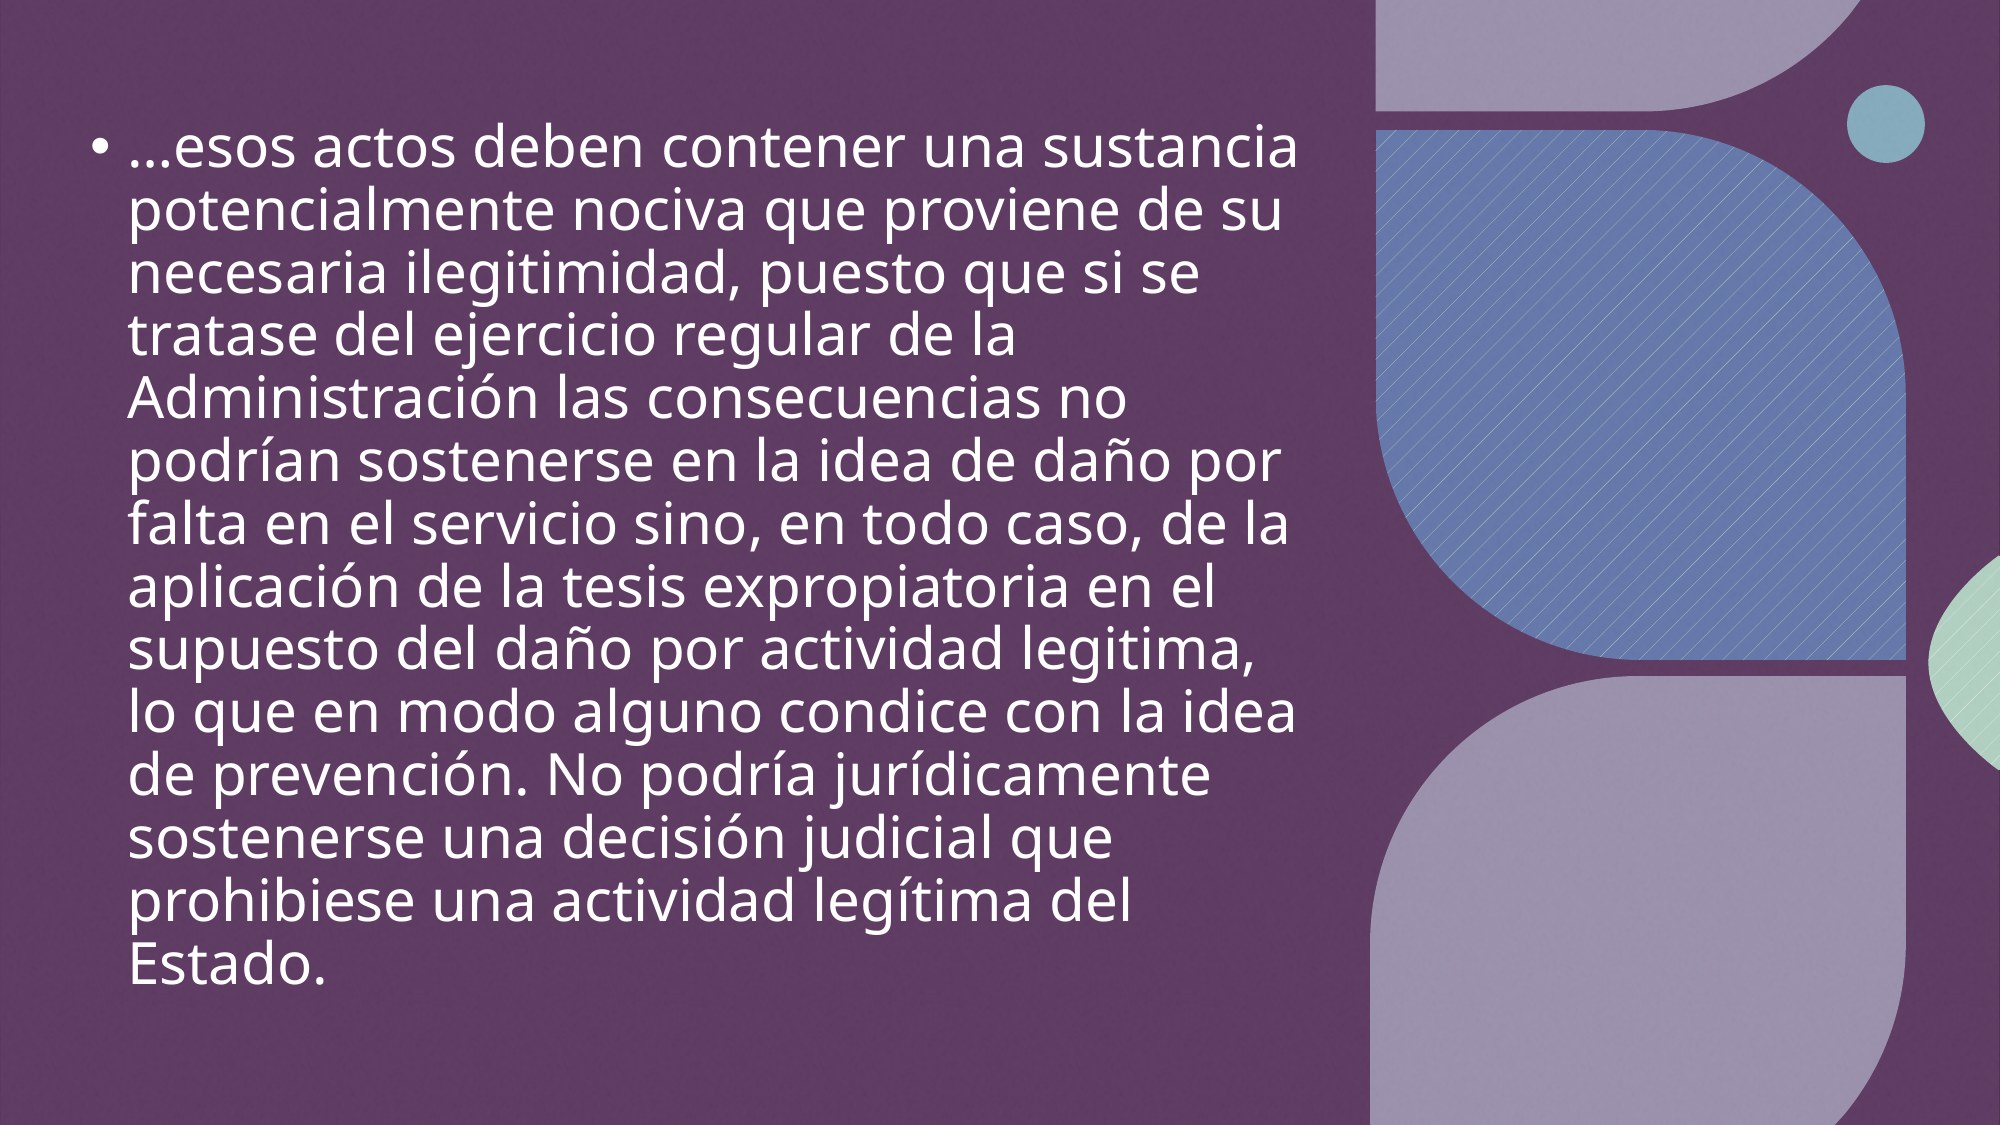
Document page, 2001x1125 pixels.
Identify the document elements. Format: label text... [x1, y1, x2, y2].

list …esos actos deben contener una sustancia potencialmente nociva que proviene de su necesaria ilegitimidad, puesto que si se tratase del ejercicio regular de la Administración las consecuencias no podrían sostenerse en la idea de daño por falta en el servicio sino, en todo caso, de la aplicación de la tesis expropiatoria en el supuesto del daño por actividad legitima, lo que en modo alguno condice con la idea de prevención. No podría jurídicamente sostenerse una decisión judicial que prohibiese una actividad legítima del Estado. [75, 109, 1336, 1014]
